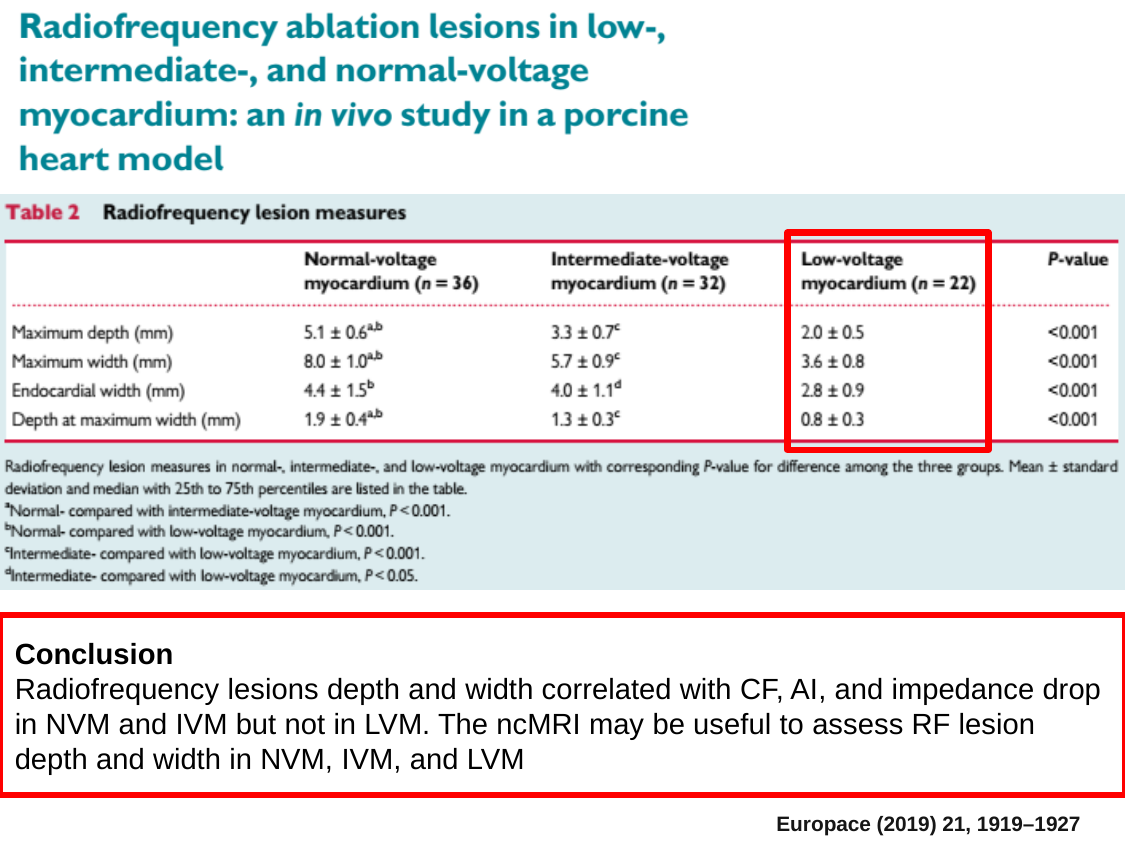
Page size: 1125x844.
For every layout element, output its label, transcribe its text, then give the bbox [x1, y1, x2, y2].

picture [0, 0, 704, 179]
title Conclusion Radiofrequency lesions depth and width correlated with CF, AI, and impedance drop in NVM and IVM but not in LVM. The ncMRI may be useful to assess RF lesion depth and width in NVM, IVM, and LVM [0, 615, 1125, 795]
text_box Europace (2019) 21, 1919–1927 [761, 803, 1125, 844]
picture [0, 194, 1125, 590]
